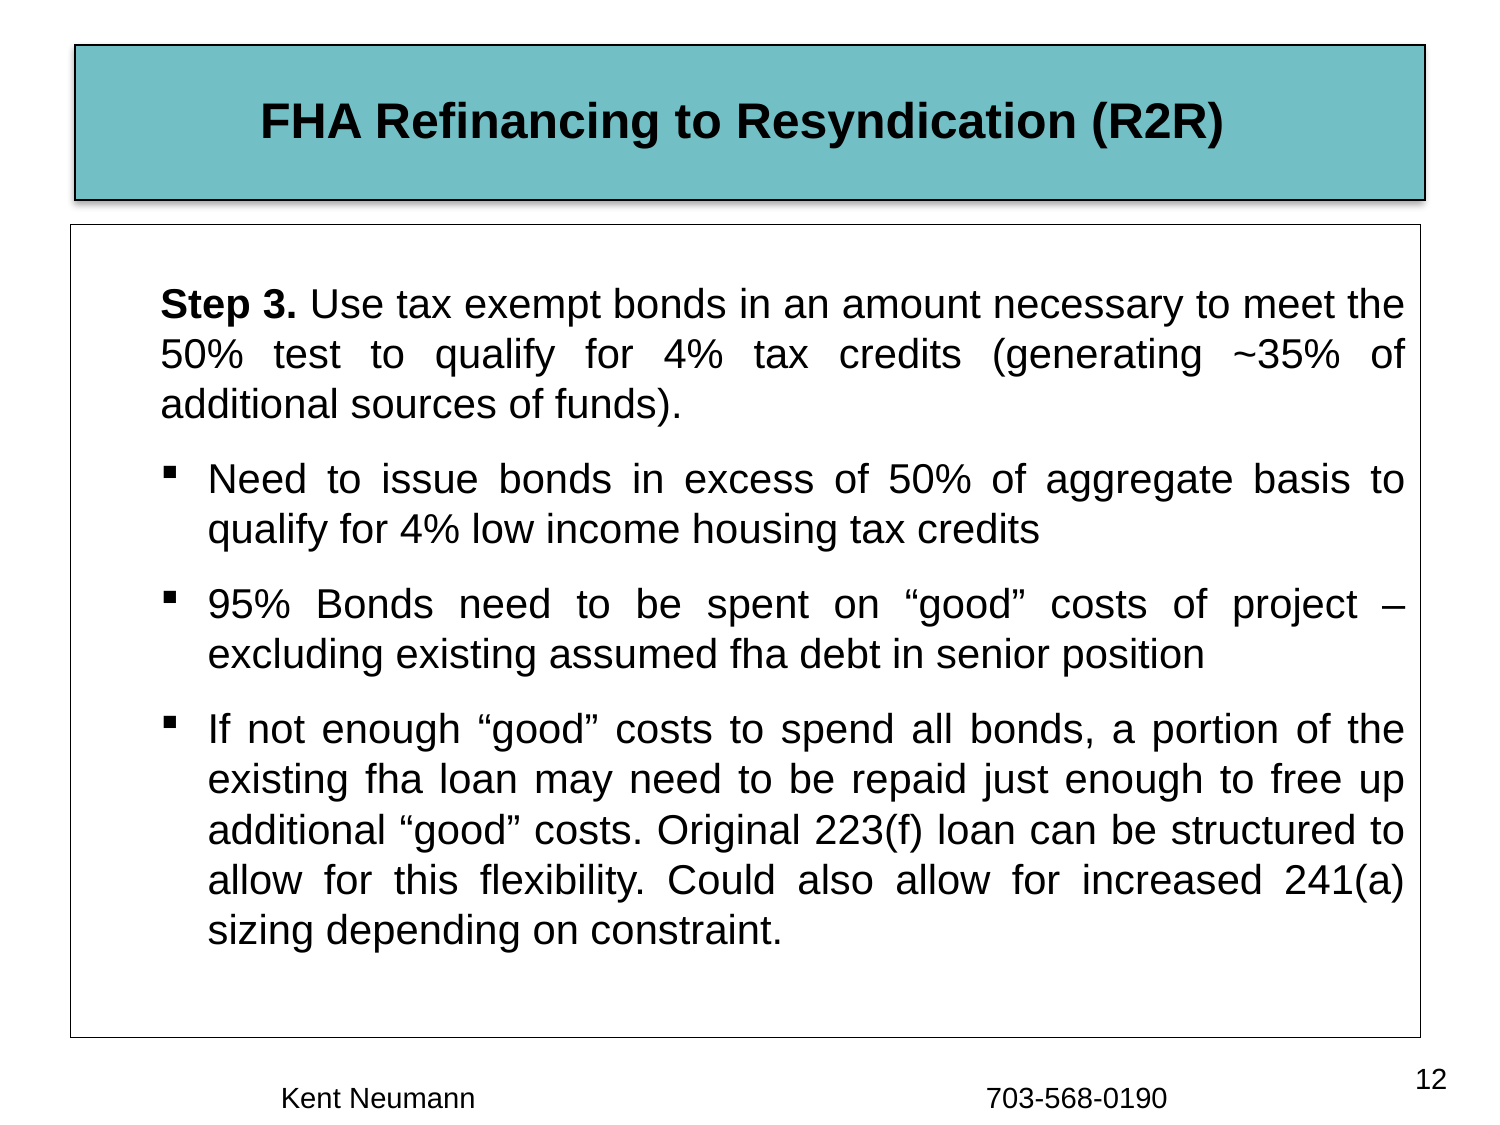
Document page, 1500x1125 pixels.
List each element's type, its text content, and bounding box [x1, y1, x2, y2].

title FHA Refinancing to Resyndication (R2R) [74, 44, 1426, 201]
slide_number 12 [1325, 1052, 1463, 1125]
footer Kent Neumann 703-568-0190 [50, 1071, 1400, 1125]
text_box Step 3. Use tax exempt bonds in an amount necessary to meet the 50% test to qualify for 4% tax credits (generating ~35% of additional sources of funds). Need to issue bonds in excess of 50% of aggregate basis to qualify for 4% low income housing tax credits 95% Bonds need to be spent on “good” costs of project – excluding existing assumed fha debt in senior position If not enough “good” costs to spend all bonds, a portion of the existing fha loan may need to be repaid just enough to free up additional “good” costs. Original 223(f) loan can be structured to allow for this flexibility. Could also allow for increased 241(a) sizing depending on constraint. [70, 224, 1421, 1038]
